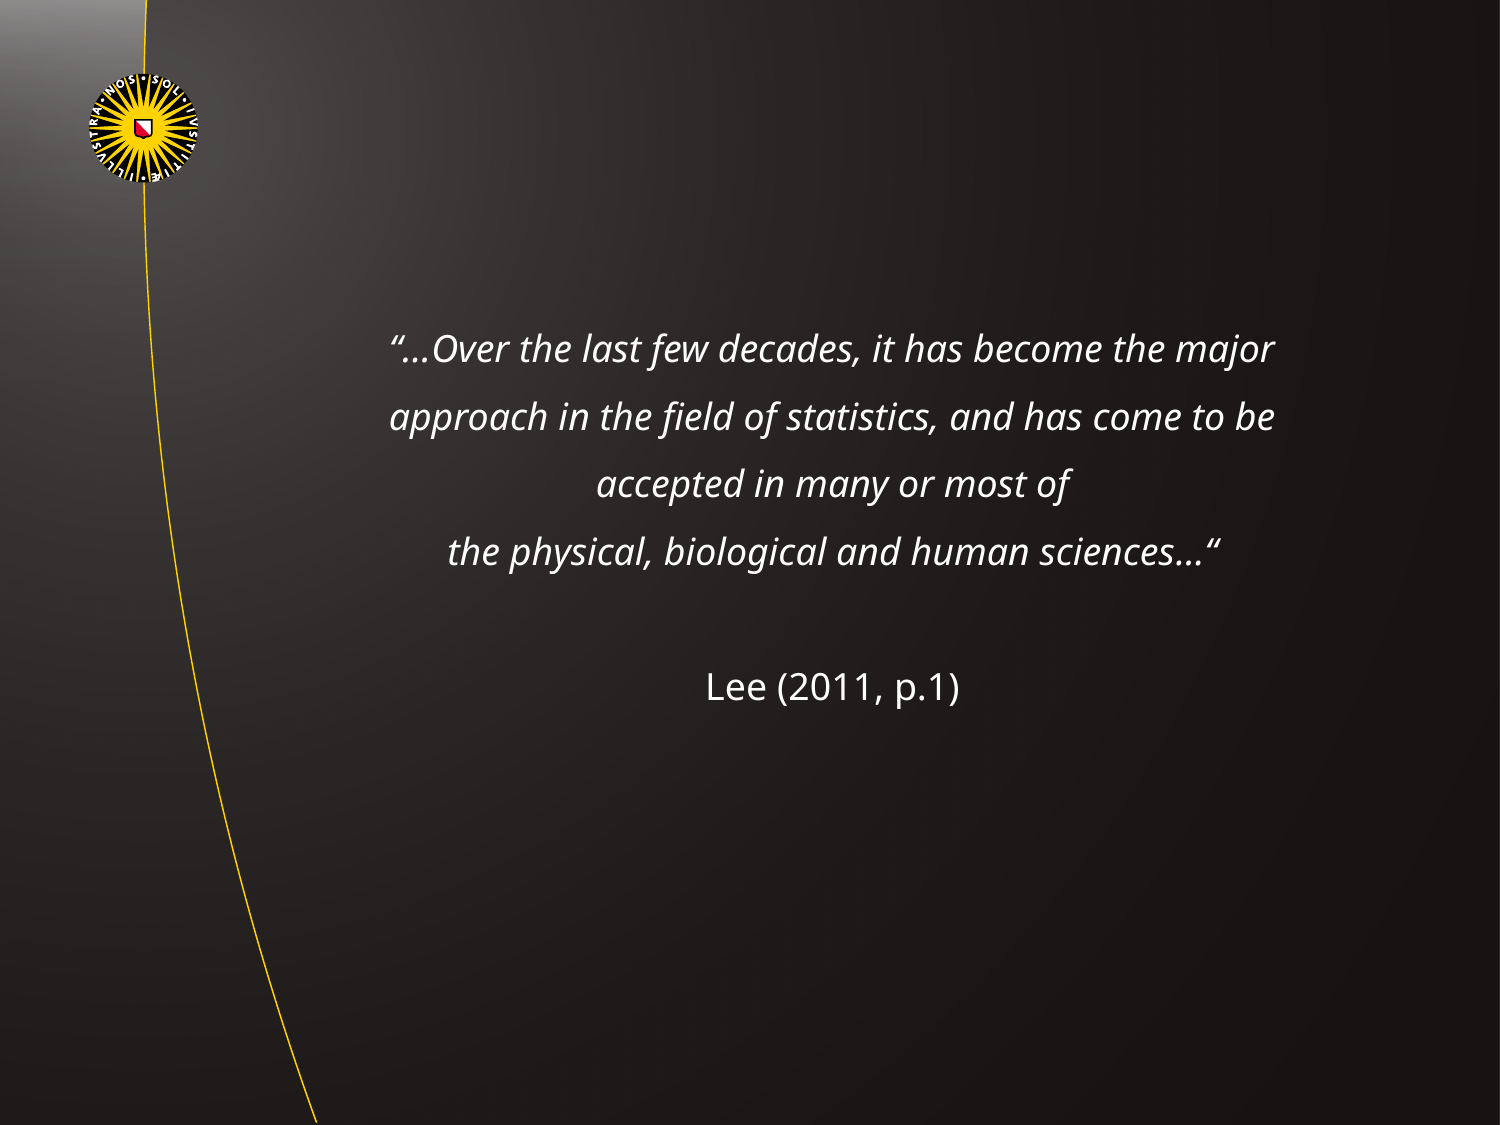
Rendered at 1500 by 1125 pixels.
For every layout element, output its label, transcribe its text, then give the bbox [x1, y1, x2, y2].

list “…Over the last few decades, it has become the major approach in the field of statistics, and has come to be accepted in many or most of the physical, biological and human sciences…“ Lee (2011, p.1) [324, 302, 1341, 859]
picture [0, 0, 1500, 1125]
